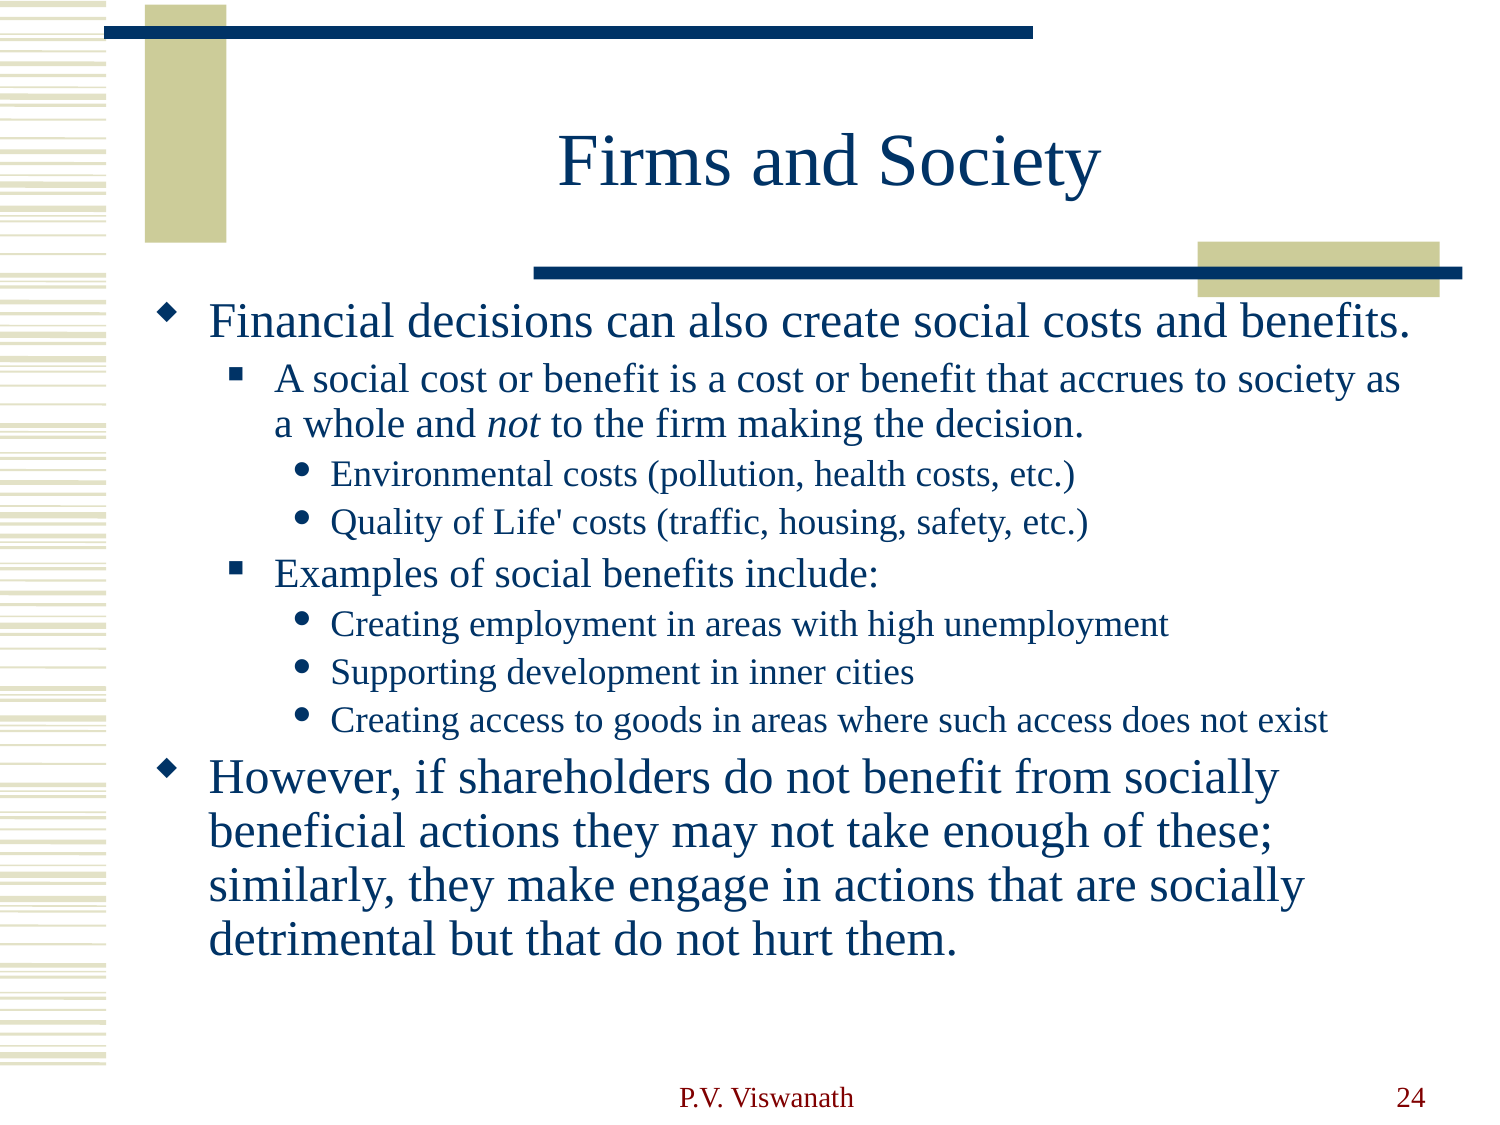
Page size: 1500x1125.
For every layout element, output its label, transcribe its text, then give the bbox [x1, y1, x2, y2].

footer P.V. Viswanath [513, 1045, 1021, 1122]
list Financial decisions can also create social costs and benefits. A social cost or benefit is a cost or benefit that accrues to society as a whole and not to the firm making the decision. Environmental costs (pollution, health costs, etc.) Quality of Life' costs (traffic, housing, safety, etc.) Examples of social benefits include: Creating employment in areas with high unemployment Supporting development in inner cities Creating access to goods in areas where such access does not exist However, if shareholders do not benefit from socially beneficial actions they may not take enough of these; similarly, they make engage in actions that are socially detrimental but that do not hurt them. [137, 287, 1444, 925]
slide_number 24 [1080, 1045, 1442, 1122]
title Firms and Society [224, 99, 1436, 226]
